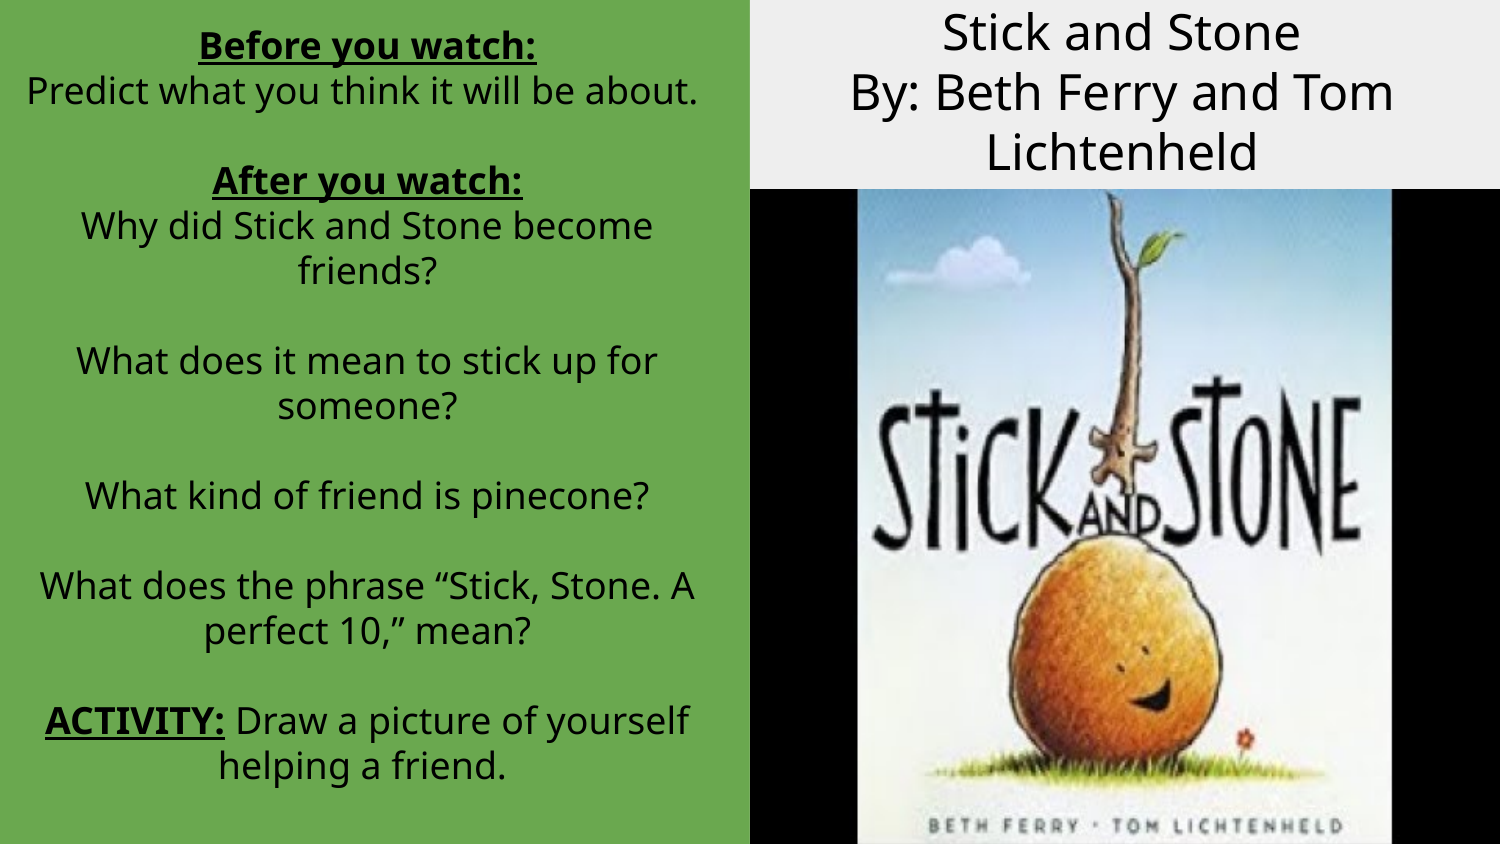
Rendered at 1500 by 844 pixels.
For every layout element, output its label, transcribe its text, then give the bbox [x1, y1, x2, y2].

title Stick and Stone By: Beth Ferry and Tom Lichtenheld [739, 31, 1500, 196]
subtitle Before you watch: Predict what you think it will be about. After you watch: Why did Stick and Stone become friends? What does it mean to stick up for someone? What kind of friend is pinecone? What does the phrase “Stick, Stone. A perfect 10,” mean? ACTIVITY: Draw a picture of yourself helping a friend. [8, 6, 727, 844]
picture [749, 189, 1500, 844]
